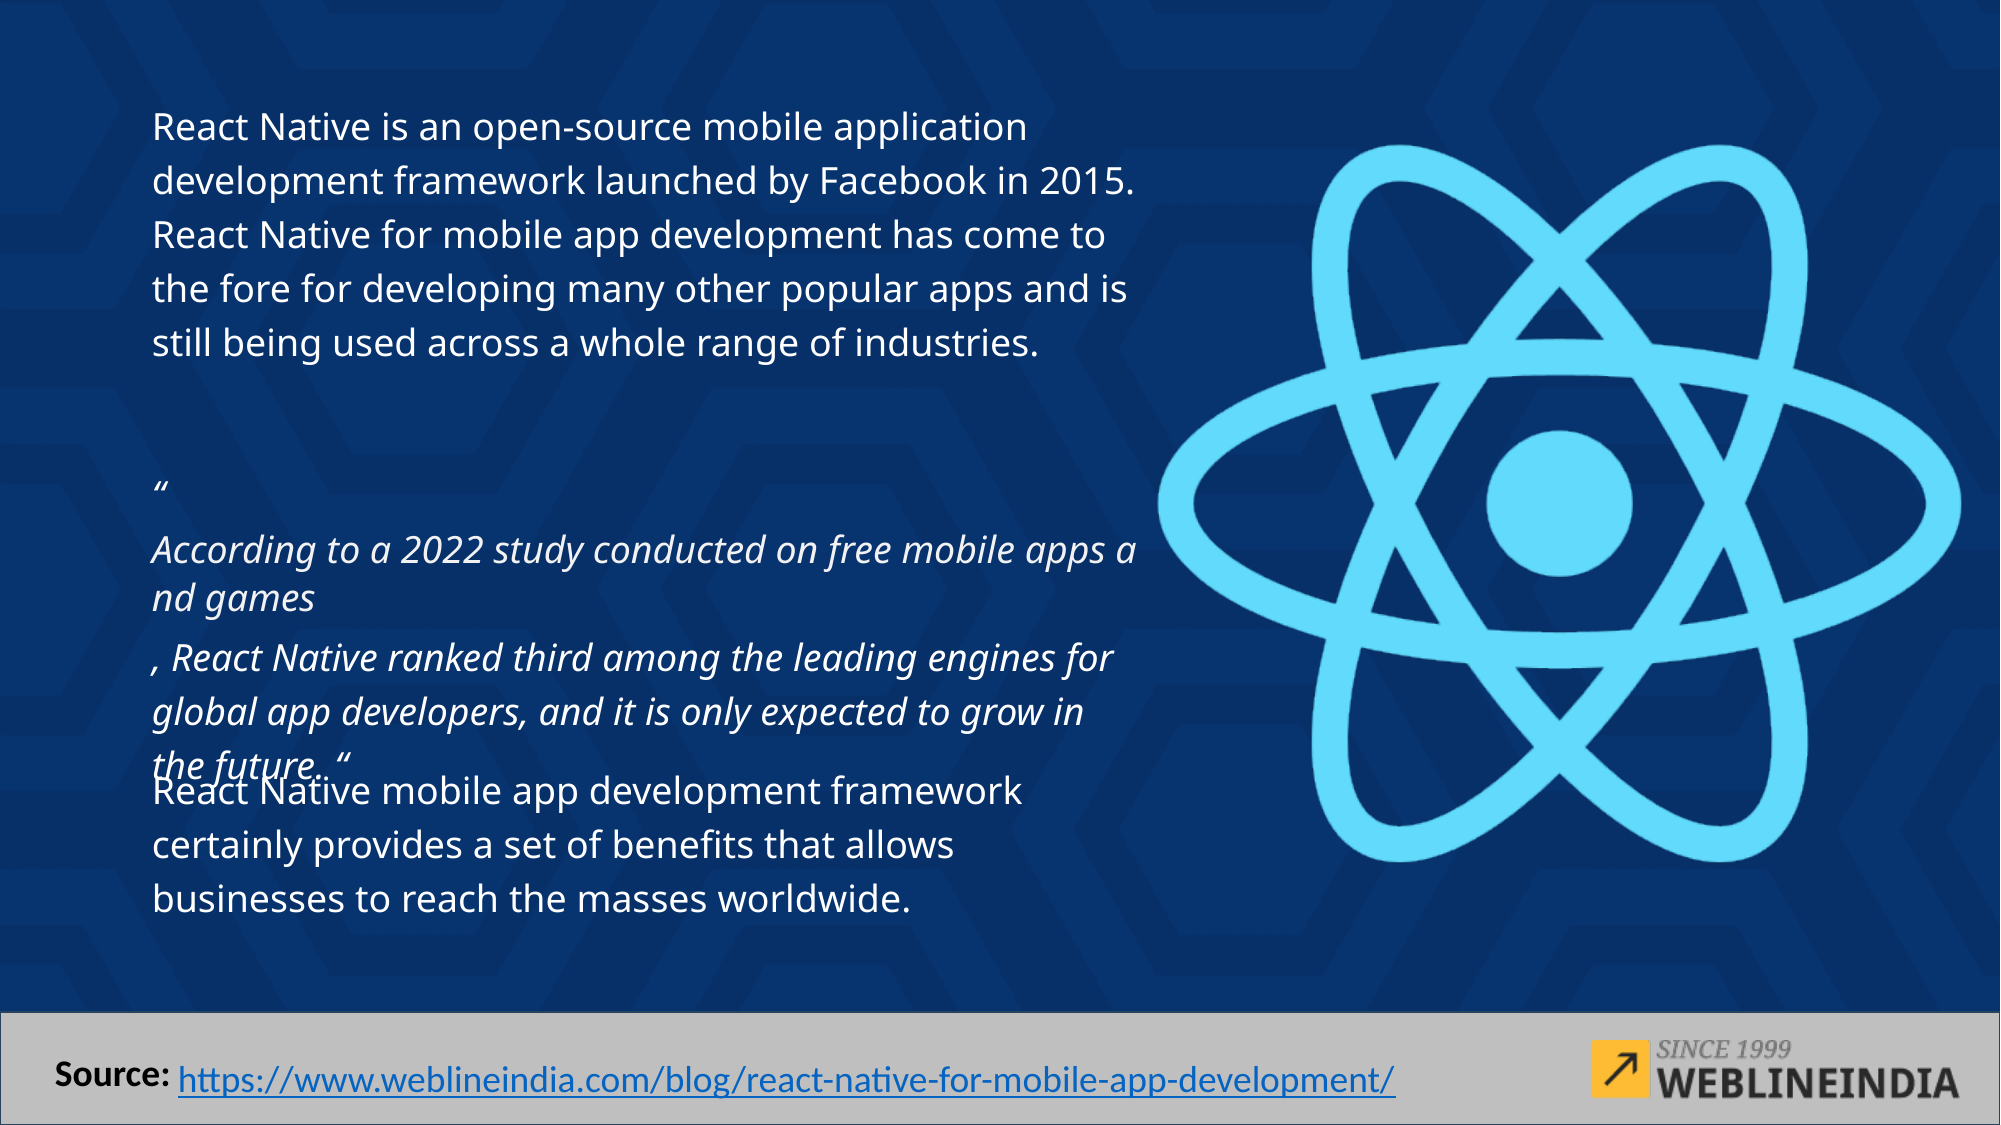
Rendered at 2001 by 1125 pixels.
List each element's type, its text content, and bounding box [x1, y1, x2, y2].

text_box [0, 0, 2000, 1011]
picture [1149, 93, 1972, 916]
text_box React Native is an open-source mobile application development framework launched by Facebook in 2015. React Native for mobile app development has come to the fore for developing many other popular apps and is still being used across a whole range of industries. [151, 93, 1147, 364]
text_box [0, 1012, 2000, 1125]
text_box “According to a 2022 study conducted on free mobile apps and games, React Native ranked third among the leading engines for global app developers, and it is only expected to grow in the future. “ [151, 462, 1147, 740]
text_box React Native mobile app development framework certainly provides a set of benefits that allows businesses to reach the masses worldwide. [151, 758, 1147, 921]
